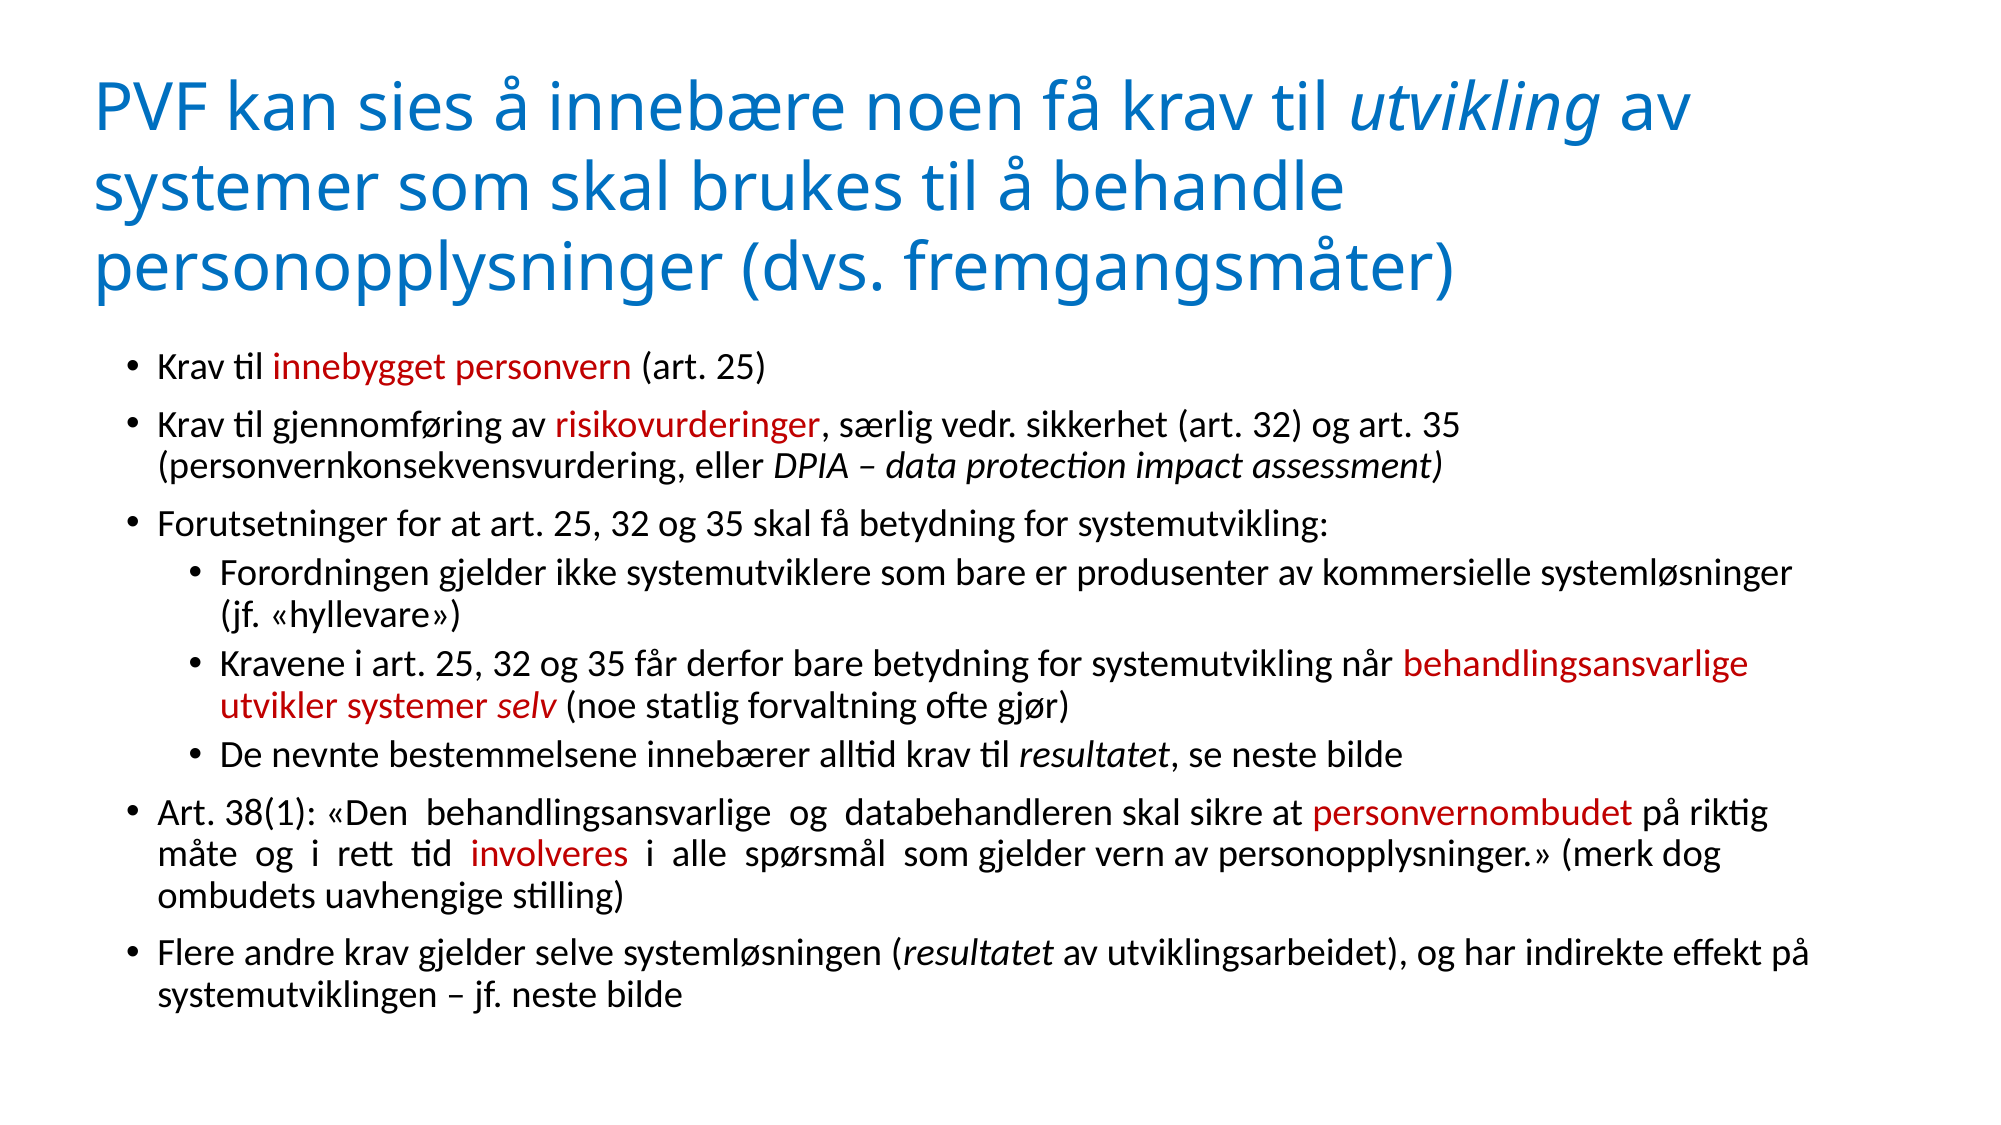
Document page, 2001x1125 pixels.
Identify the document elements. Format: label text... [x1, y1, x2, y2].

list Krav til innebygget personvern (art. 25) Krav til gjennomføring av risikovurderinger, særlig vedr. sikkerhet (art. 32) og art. 35 (personvernkonsekvensvurdering, eller DPIA – data protection impact assessment) Forutsetninger for at art. 25, 32 og 35 skal få betydning for systemutvikling: Forordningen gjelder ikke systemutviklere som bare er produsenter av kommersielle systemløsninger (jf. «hyllevare») Kravene i art. 25, 32 og 35 får derfor bare betydning for systemutvikling når behandlingsansvarlige utvikler systemer selv (noe statlig forvaltning ofte gjør) De nevnte bestemmelsene innebærer alltid krav til resultatet, se neste bilde Art. 38(1): «Den behandlingsansvarlige og databehandleren skal sikre at personvernombudet på riktig måte og i rett tid involveres i alle spørsmål som gjelder vern av personopplysninger.» (merk dog ombudets uavhengige stilling) Flere andre krav gjelder selve systemløsningen (resultatet av utviklingsarbeidet), og har indirekte effekt på systemutviklingen – jf. neste bilde [111, 338, 1837, 1026]
text_box PVF kan sies å innebære noen få krav til utvikling av systemer som skal brukes til å behandle personopplysninger (dvs. fremgangsmåter) [78, 56, 1854, 312]
